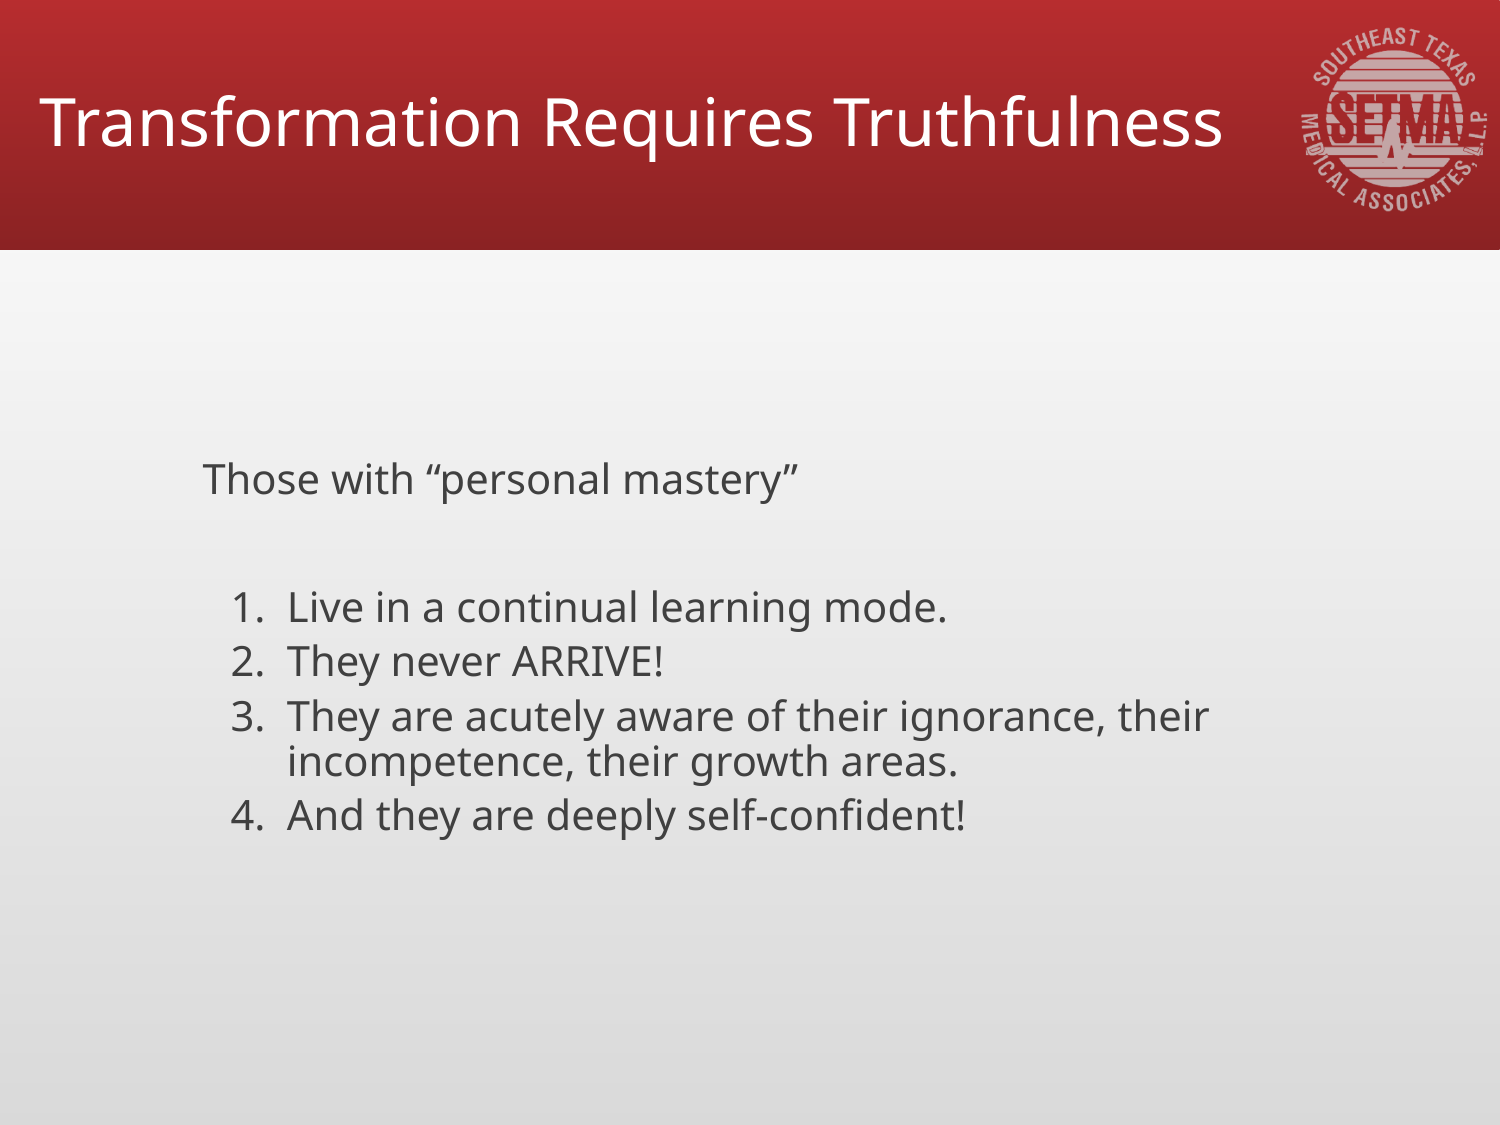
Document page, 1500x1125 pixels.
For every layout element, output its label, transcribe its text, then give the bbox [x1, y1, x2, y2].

title Transformation Requires Truthfulness [24, 16, 1263, 234]
list Those with “personal mastery” Live in a continual learning mode. They never ARRIVE! They are acutely aware of their ignorance, their incompetence, their growth areas. And they are deeply self-confident! [187, 299, 1313, 1050]
